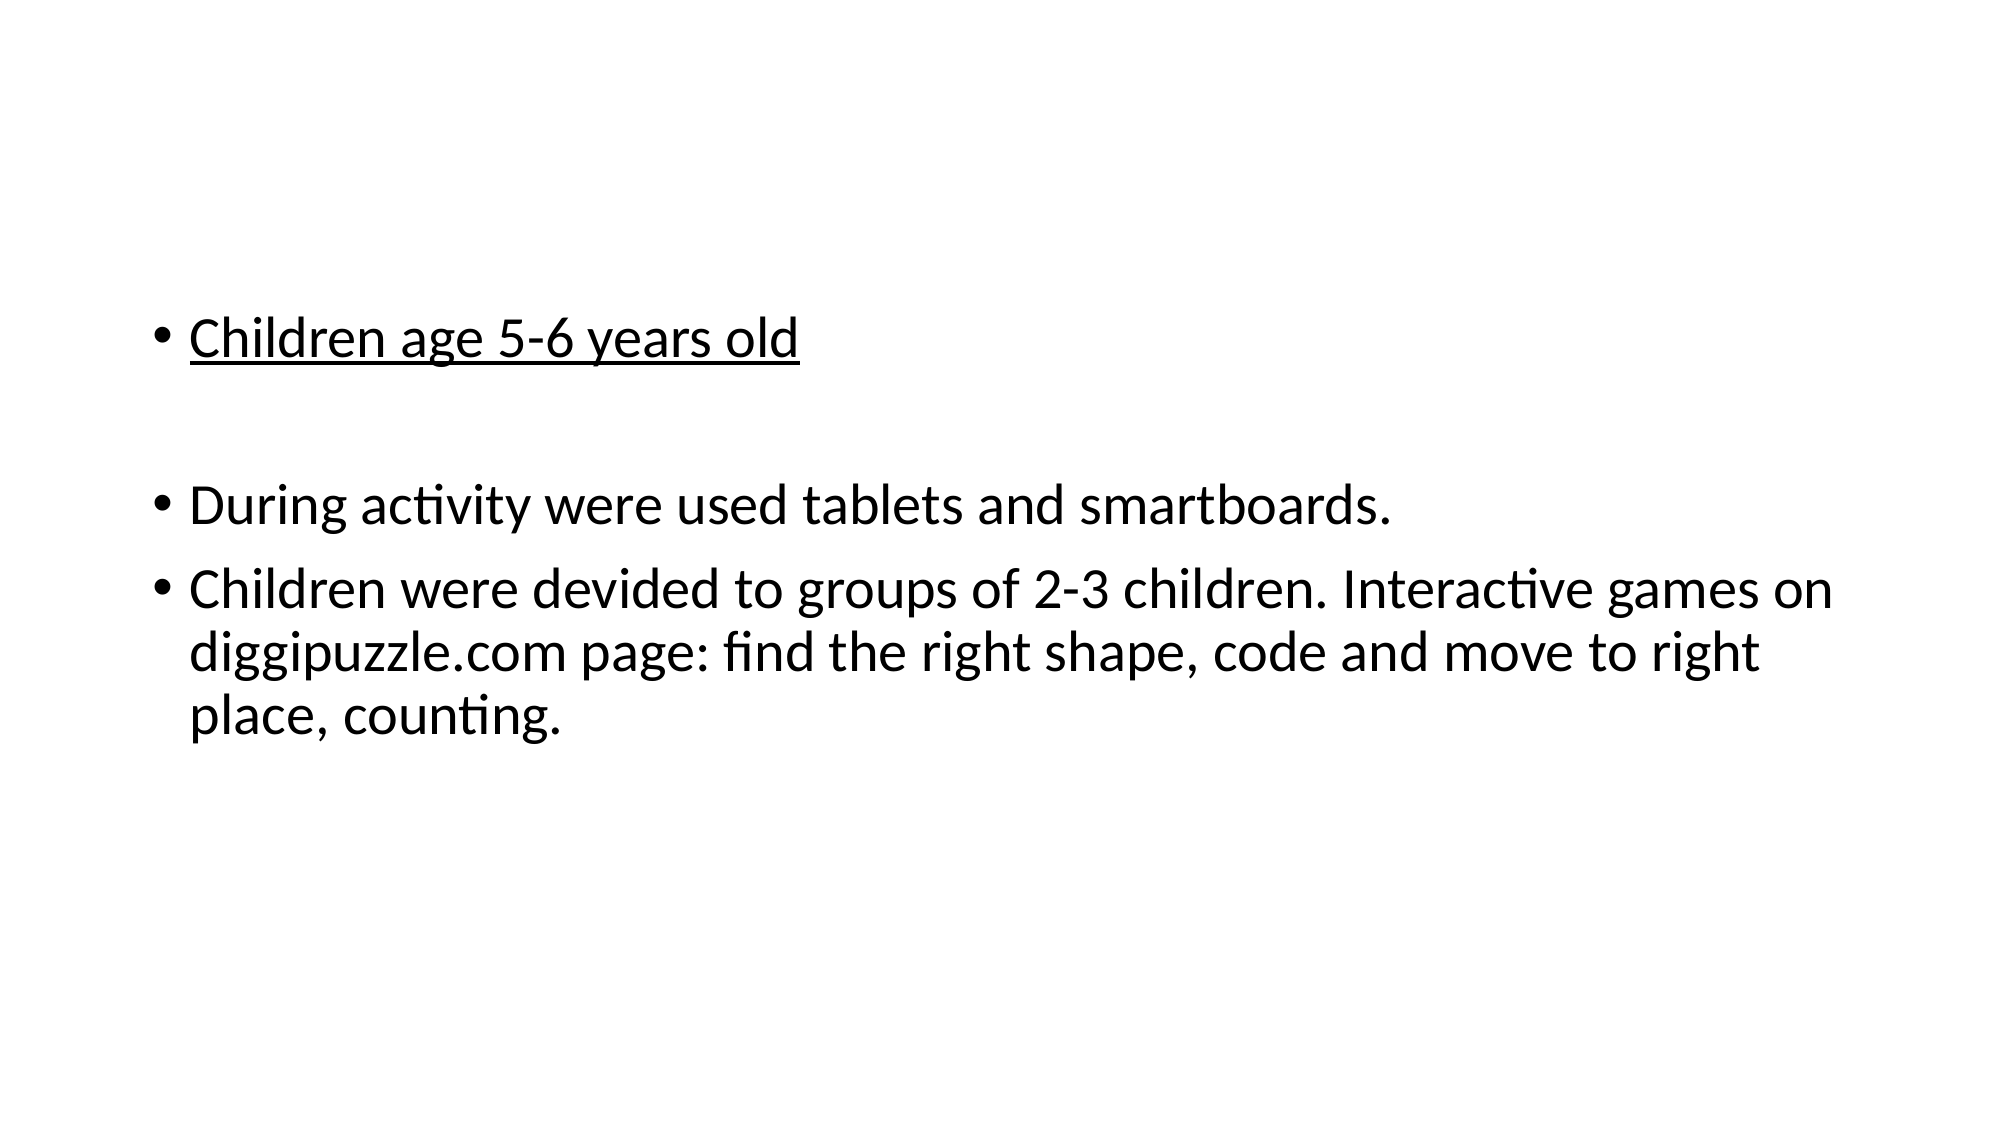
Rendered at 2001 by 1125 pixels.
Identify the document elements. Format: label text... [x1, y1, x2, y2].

list Children age 5-6 years old During activity were used tablets and smartboards. Children were devided to groups of 2-3 children. Interactive games on diggipuzzle.com page: find the right shape, code and move to right place, counting. [137, 299, 1863, 1014]
